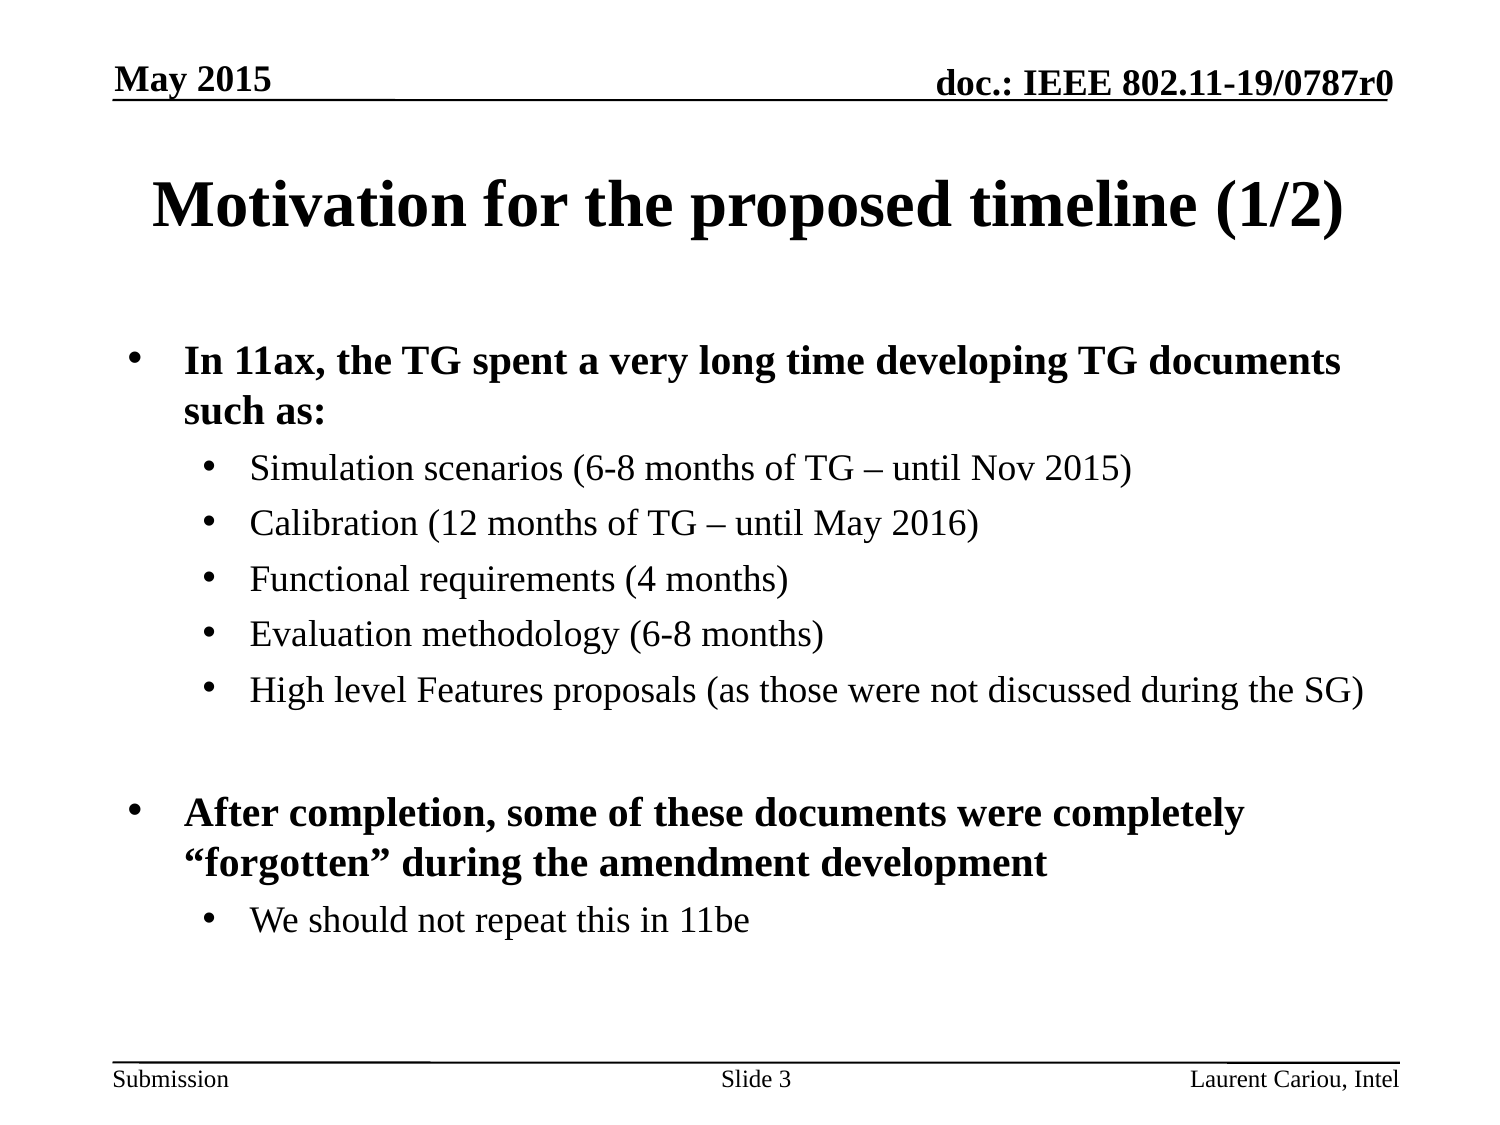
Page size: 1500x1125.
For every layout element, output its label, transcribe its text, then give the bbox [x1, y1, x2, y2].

slide_number Slide 3 [712, 1061, 800, 1123]
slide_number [114, 54, 423, 100]
list In 11ax, the TG spent a very long time developing TG documents such as: Simulation scenarios (6-8 months of TG – until Nov 2015) Calibration (12 months of TG – until May 2016) Functional requirements (4 months) Evaluation methodology (6-8 months) High level Features proposals (as those were not discussed during the SG) After completion, some of these documents were completely “forgotten” during the amendment development We should not repeat this in 11be [112, 324, 1388, 1000]
title Motivation for the proposed timeline (1/2) [112, 112, 1388, 288]
footer Laurent Cariou, Intel [877, 1061, 1401, 1093]
